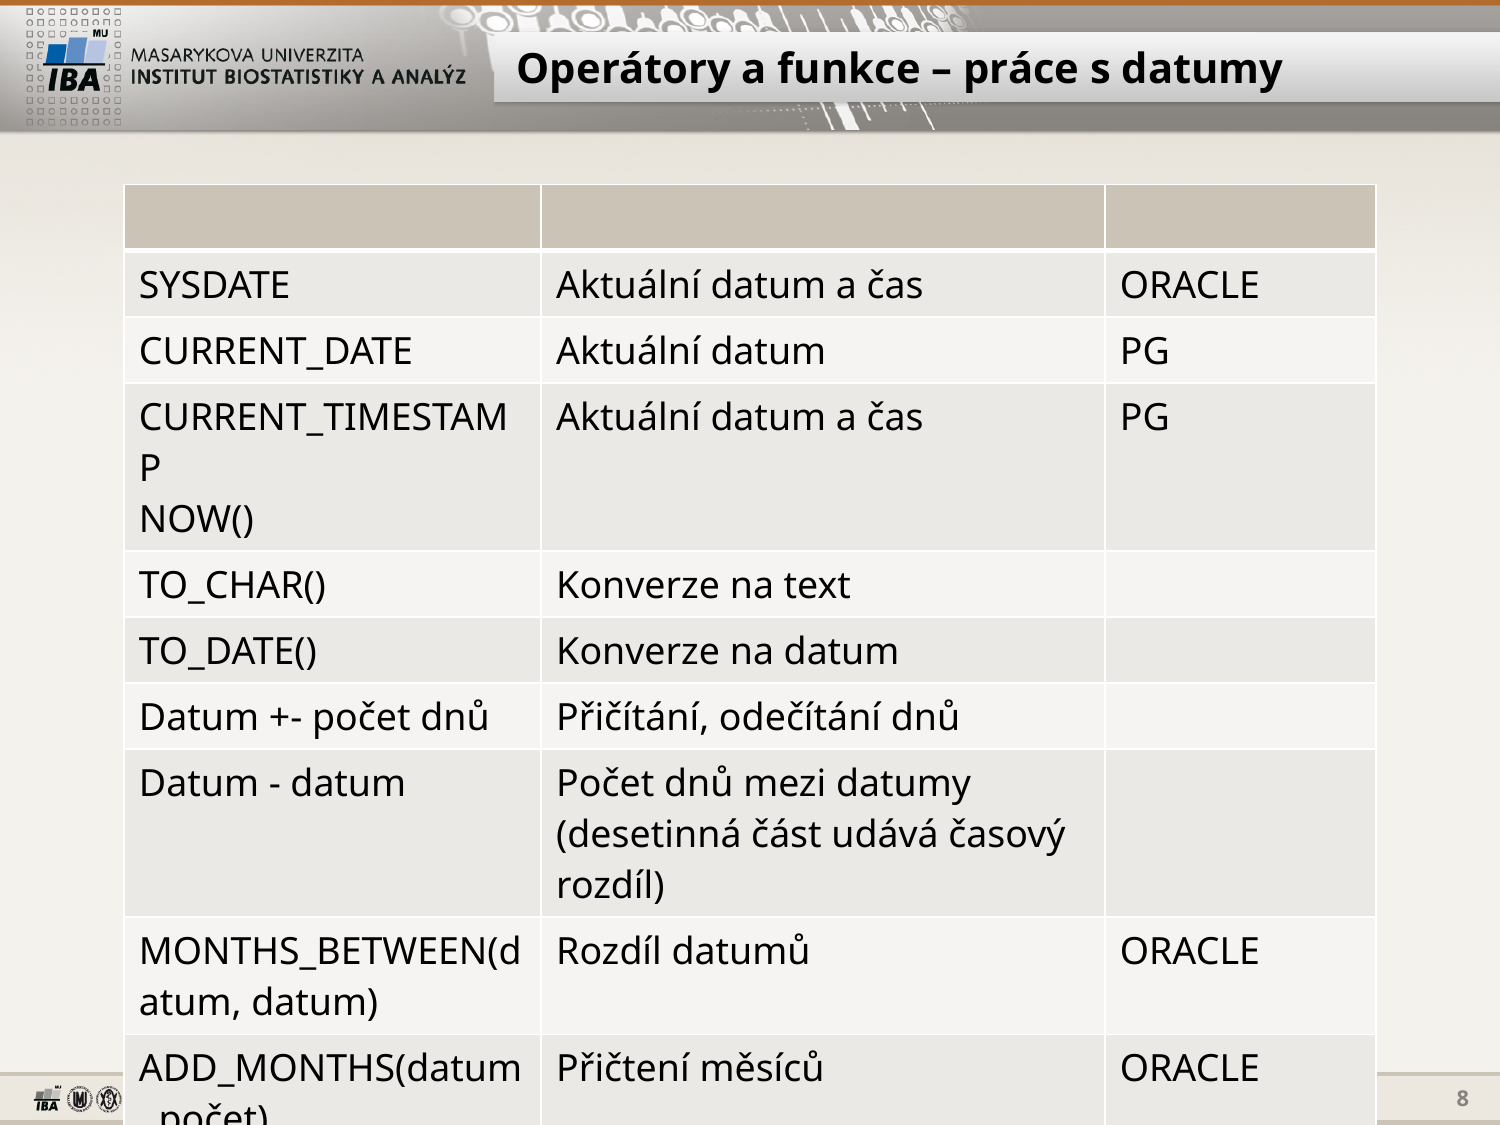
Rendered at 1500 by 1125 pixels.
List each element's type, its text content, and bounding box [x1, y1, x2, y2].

table_cell ADD_MONTHS(datum, počet) [125, 1035, 540, 1125]
slide_number 8 [1377, 1080, 1485, 1118]
table_cell Datum +- počet dnů [125, 684, 540, 748]
table_cell MONTHS_BETWEEN(datum, datum) [125, 918, 540, 1034]
table_cell ORACLE [1106, 1035, 1375, 1125]
table_header [125, 185, 540, 248]
table_header [542, 185, 1104, 248]
table_cell ORACLE [1106, 253, 1375, 316]
table_cell Aktuální datum [542, 318, 1104, 382]
table_cell SYSDATE [125, 253, 540, 316]
table_cell PG [1106, 384, 1375, 550]
table_cell Přičtení měsíců [542, 1035, 1104, 1125]
table_cell ORACLE [1106, 918, 1375, 1034]
table_cell Rozdíl datumů [542, 918, 1104, 1034]
picture [0, 0, 1500, 1125]
table_cell Aktuální datum a čas [542, 253, 1104, 316]
table_cell TO_CHAR() [125, 552, 540, 616]
title Operátory a funkce – práce s datumy [501, 31, 1471, 104]
table_cell Datum - datum [125, 750, 540, 916]
table_cell [1106, 750, 1375, 916]
table_cell Konverze na text [542, 552, 1104, 616]
table_cell Aktuální datum a čas [542, 384, 1104, 550]
table_cell Konverze na datum [542, 618, 1104, 682]
table_cell current_timestamp NOW() [125, 384, 540, 550]
table_cell CURRENT_DATE [125, 318, 540, 382]
table_cell Přičítání, odečítání dnů [542, 684, 1104, 748]
table_cell [1106, 618, 1375, 682]
table_header [1106, 185, 1375, 248]
table_cell [1106, 552, 1375, 616]
table_cell [1106, 684, 1375, 748]
table_cell TO_DATE() [125, 618, 540, 682]
table_cell PG [1106, 318, 1375, 382]
table_cell Počet dnů mezi datumy (desetinná část udává časový rozdíl) [542, 750, 1104, 916]
